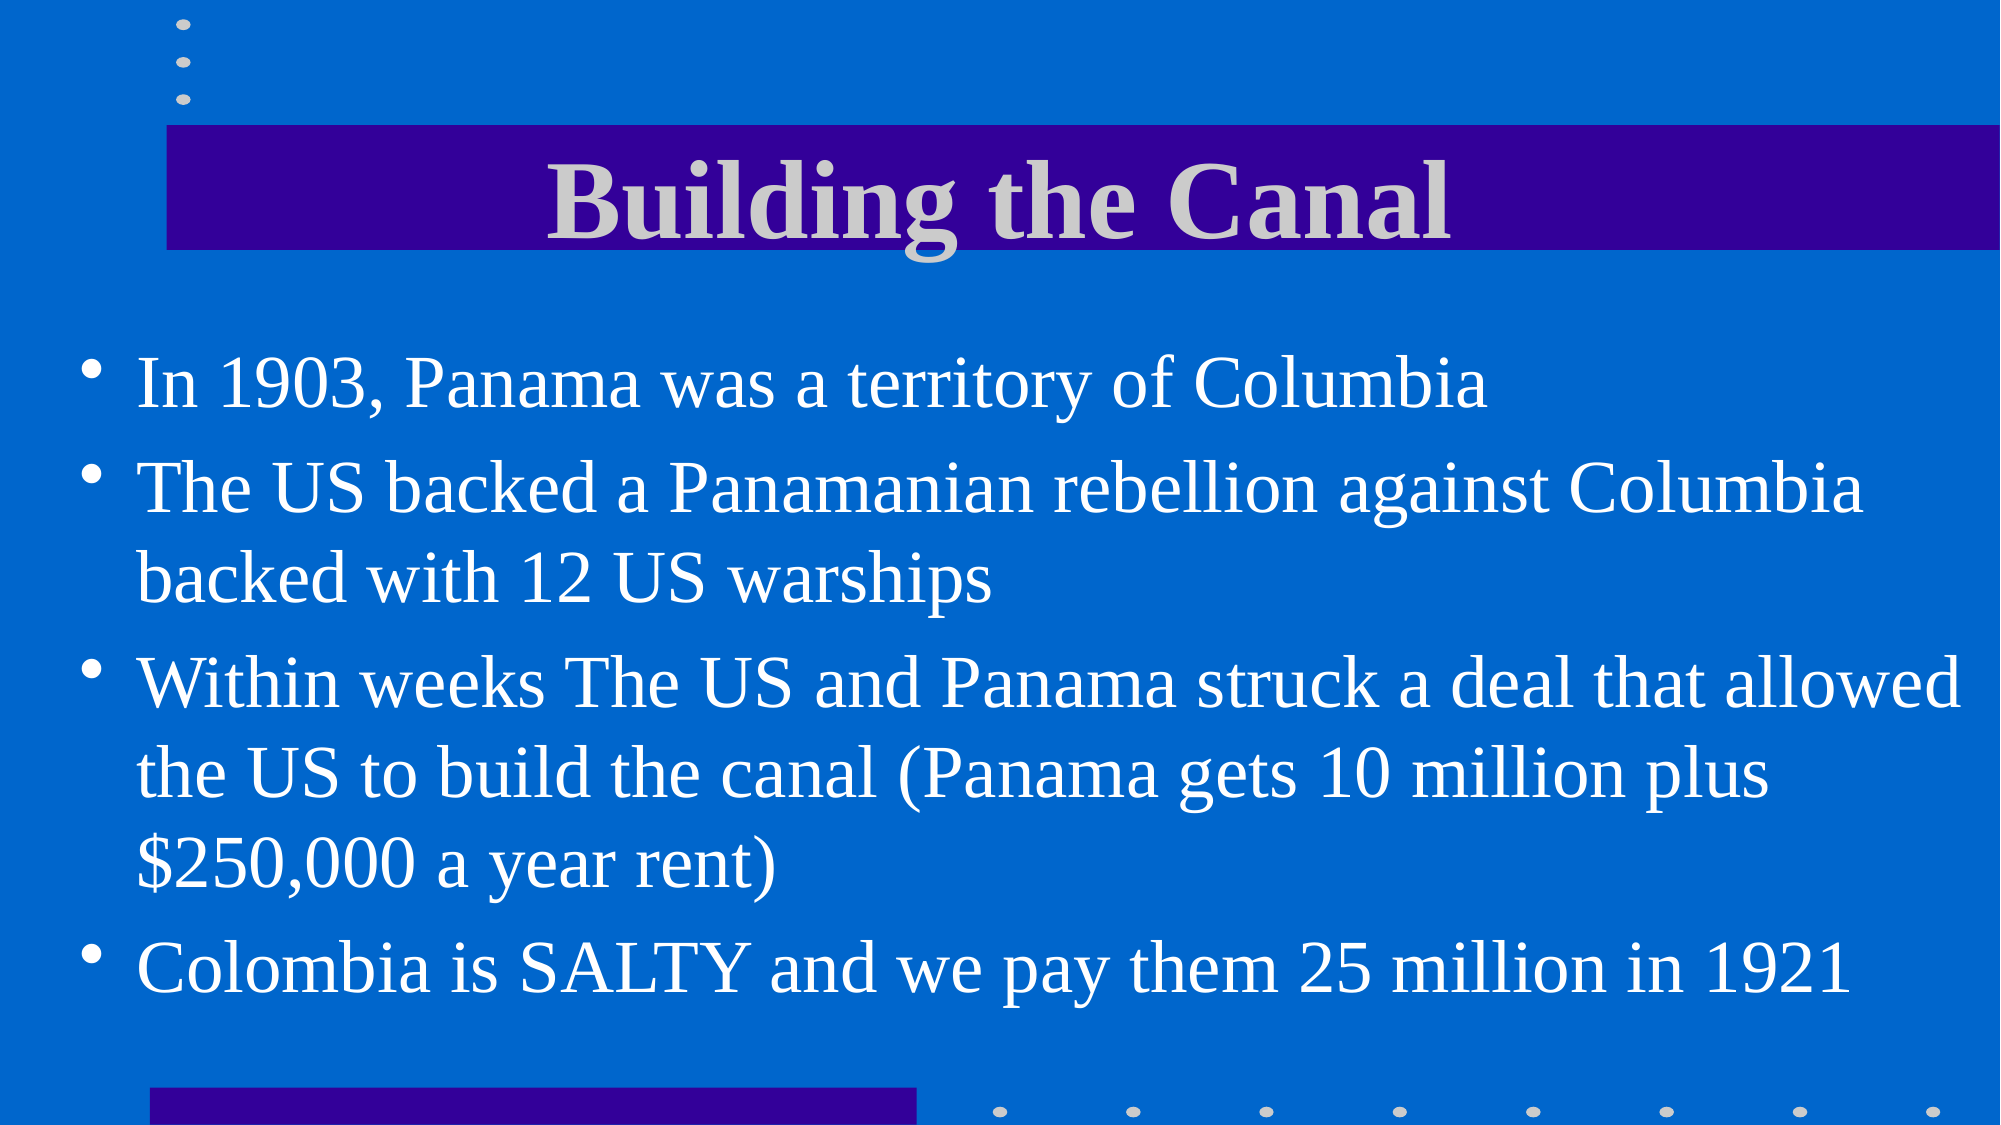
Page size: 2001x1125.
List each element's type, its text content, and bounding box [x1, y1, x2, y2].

title Building the Canal [150, 99, 1850, 288]
list In 1903, Panama was a territory of Columbia The US backed a Panamanian rebellion against Columbia backed with 12 US warships Within weeks The US and Panama struck a deal that allowed the US to build the canal (Panama gets 10 million plus $250,000 a year rent) Colombia is SALTY and we pay them 25 million in 1921 [64, 324, 2000, 1000]
